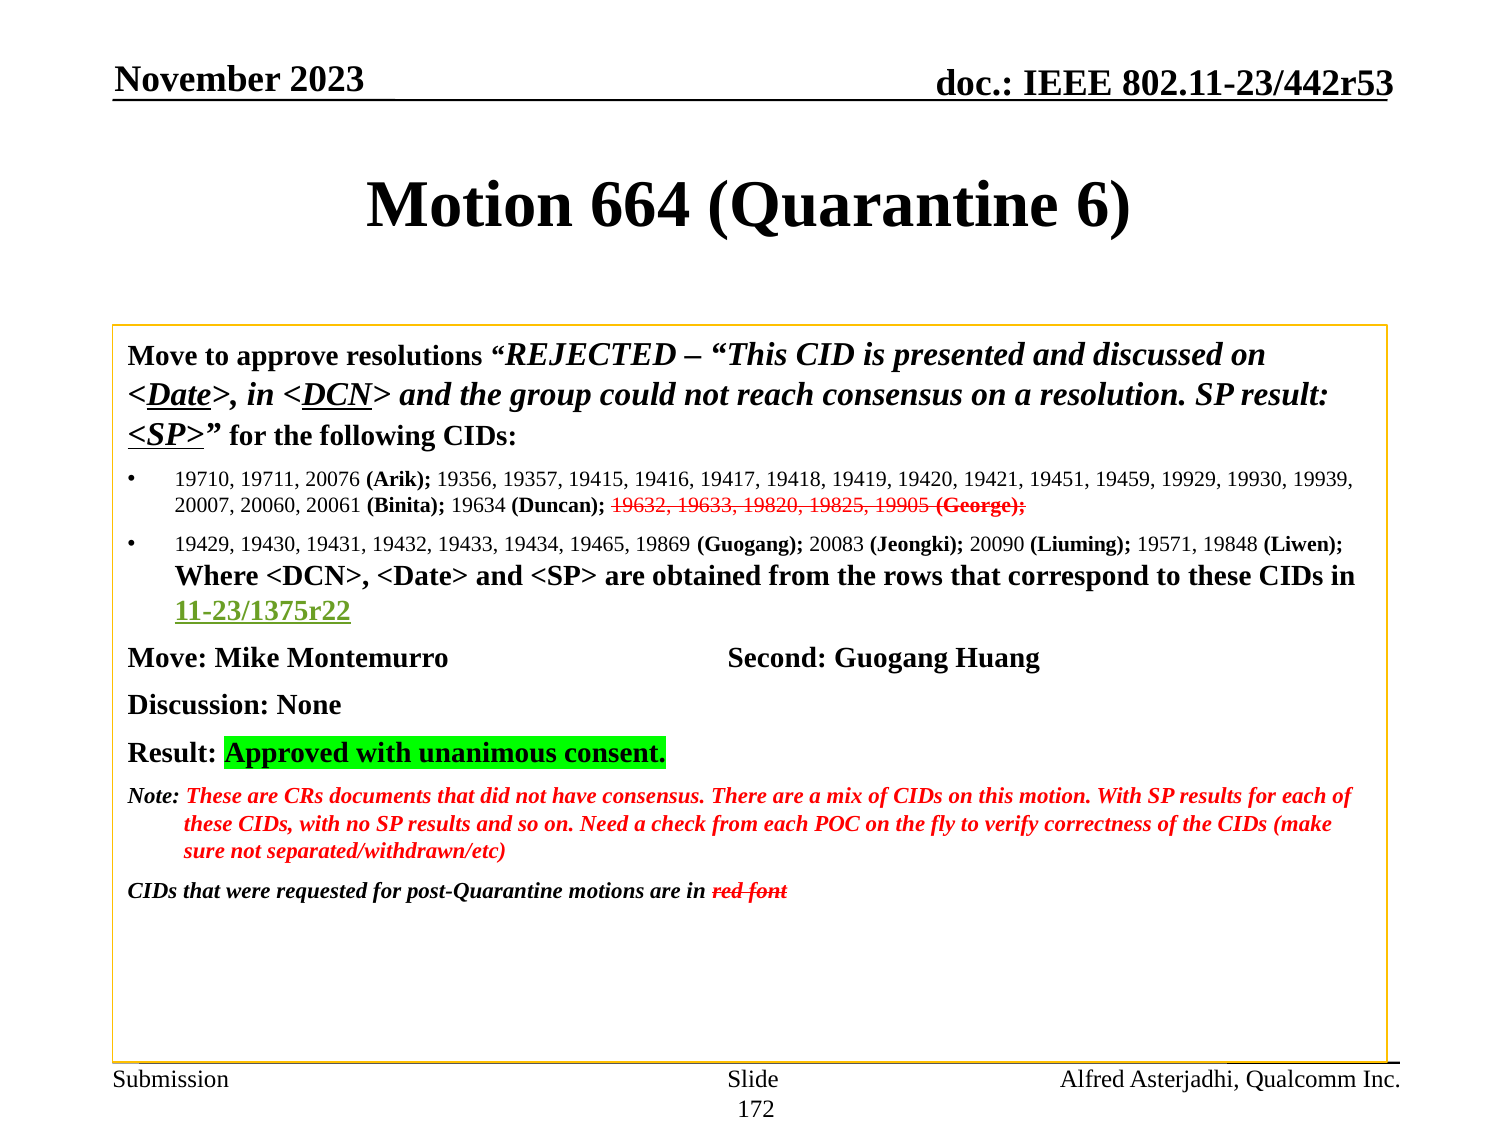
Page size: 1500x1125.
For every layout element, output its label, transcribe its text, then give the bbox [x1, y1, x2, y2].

list Move to approve resolutions “REJECTED – “This CID is presented and discussed on <Date>, in <DCN> and the group could not reach consensus on a resolution. SP result: <SP>” for the following CIDs: 19710, 19711, 20076 (Arik); 19356, 19357, 19415, 19416, 19417, 19418, 19419, 19420, 19421, 19451, 19459, 19929, 19930, 19939, 20007, 20060, 20061 (Binita); 19634 (Duncan); 19632, 19633, 19820, 19825, 19905 (George); 19429, 19430, 19431, 19432, 19433, 19434, 19465, 19869 (Guogang); 20083 (Jeongki); 20090 (Liuming); 19571, 19848 (Liwen); Where <DCN>, <Date> and <SP> are obtained from the rows that correspond to these CIDs in 11-23/1375r22 Move: Mike Montemurro Second: Guogang Huang Discussion: None Result: Approved with unanimous consent. Note: These are CRs documents that did not have consensus. There are a mix of CIDs on this motion. With SP results for each of these CIDs, with no SP results and so on. Need a check from each POC on the fly to verify correctness of the CIDs (make sure not separated/withdrawn/etc) CIDs that were requested for post-Quarantine motions are in red font [112, 324, 1388, 1063]
slide_number Slide 172 [712, 1061, 800, 1123]
title Motion 664 (Quarantine 6) [112, 112, 1388, 288]
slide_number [114, 62, 423, 100]
footer Alfred Asterjadhi, Qualcomm Inc. [878, 1061, 1402, 1093]
